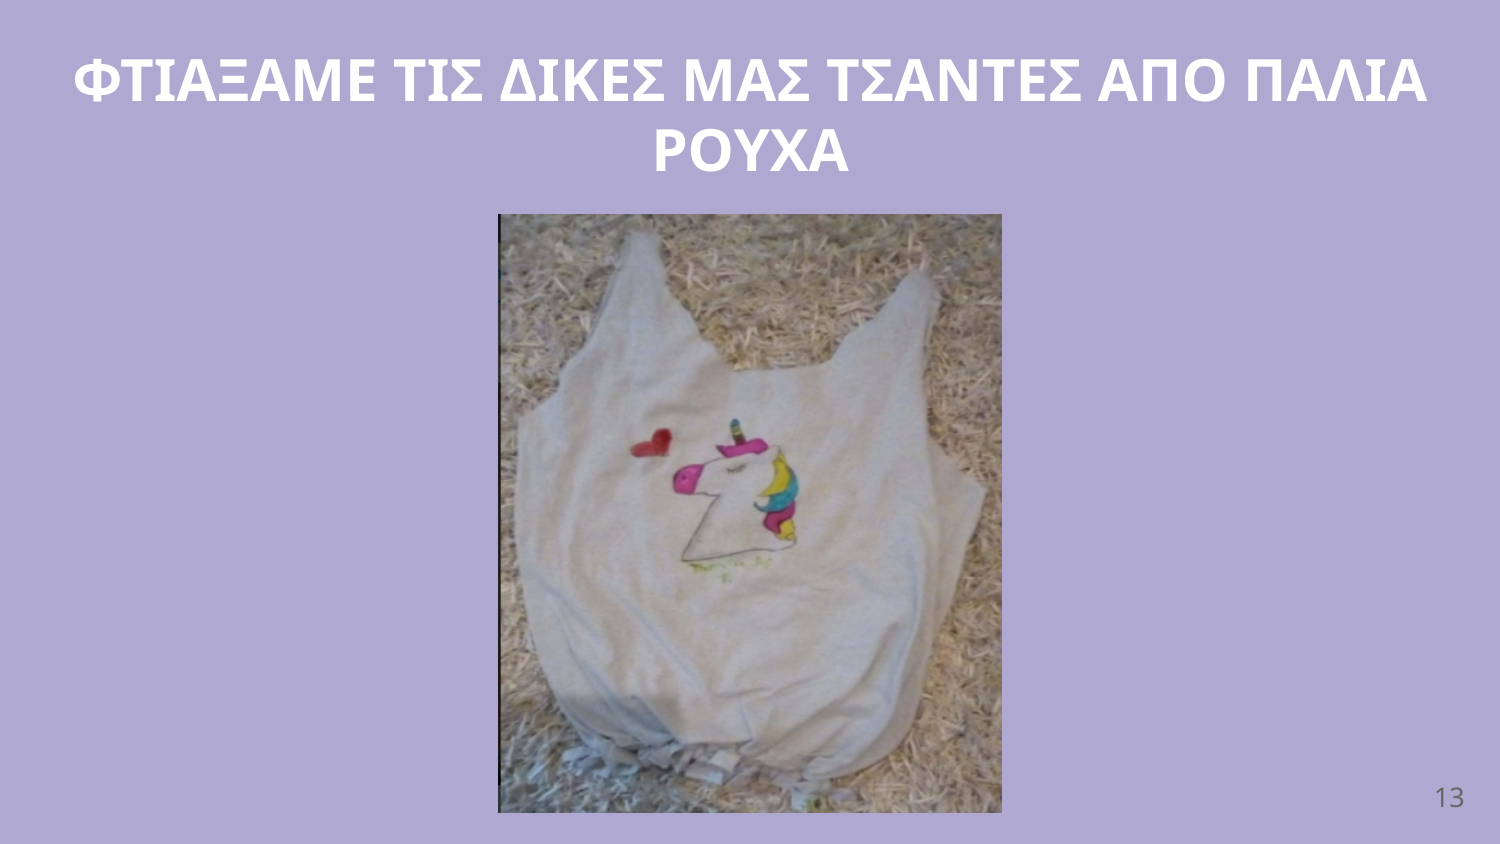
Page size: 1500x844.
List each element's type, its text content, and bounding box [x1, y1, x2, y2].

picture [498, 214, 1002, 814]
title ΦΤΙΑΞΑΜΕ ΤΙΣ ΔΙΚΕΣ ΜΑΣ ΤΣΑΝΤΕΣ ΑΠΟ ΠΑΛΙΑ ΡΟΥΧΑ [51, 28, 1449, 123]
slide_number 13 [1389, 764, 1480, 830]
